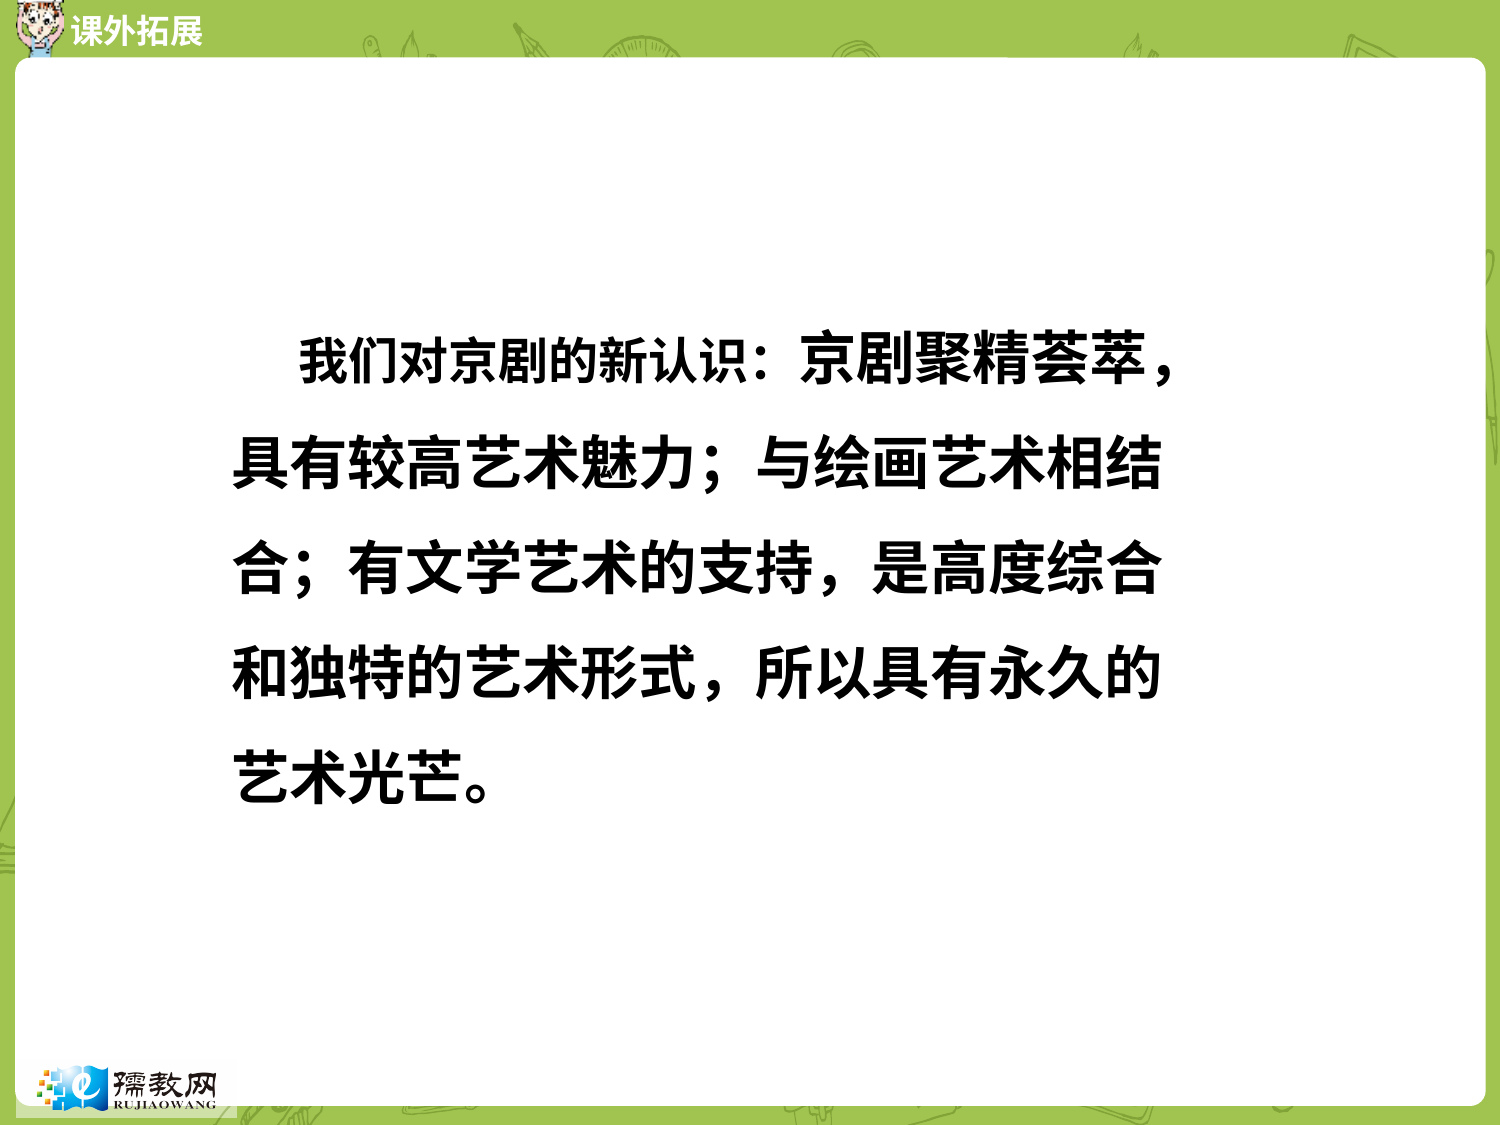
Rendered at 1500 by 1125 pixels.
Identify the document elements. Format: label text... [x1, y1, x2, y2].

picture [16, 1059, 237, 1118]
text_box 我们对京剧的新认识：京剧聚精荟萃，具有较高艺术魅力；与绘画艺术相结合；有文学艺术的支持，是高度综合和独特的艺术形式，所以具有永久的艺术光芒。 [216, 279, 1208, 819]
picture [16, 0, 64, 60]
